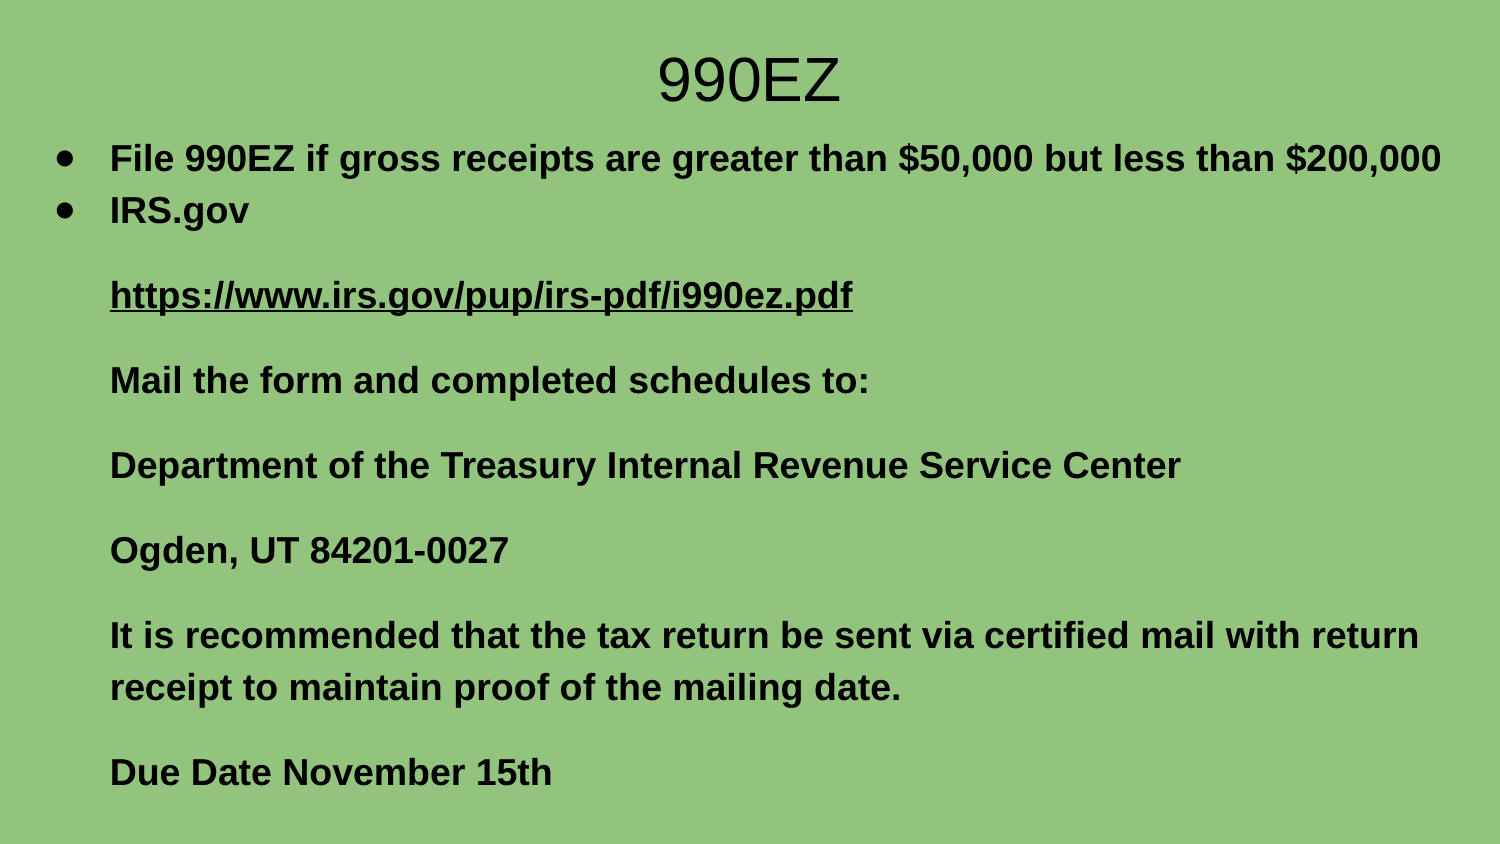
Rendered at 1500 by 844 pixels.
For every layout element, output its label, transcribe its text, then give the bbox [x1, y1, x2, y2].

list File 990EZ if gross receipts are greater than $50,000 but less than $200,000 IRS.gov https://www.irs.gov/pup/irs-pdf/i990ez.pdf Mail the form and completed schedules to: Department of the Treasury Internal Revenue Service Center Ogden, UT 84201-0027 It is recommended that the tax return be sent via certified mail with return receipt to maintain proof of the mailing date. Due Date November 15th [19, 112, 1483, 824]
title 990EZ [51, 24, 1449, 112]
